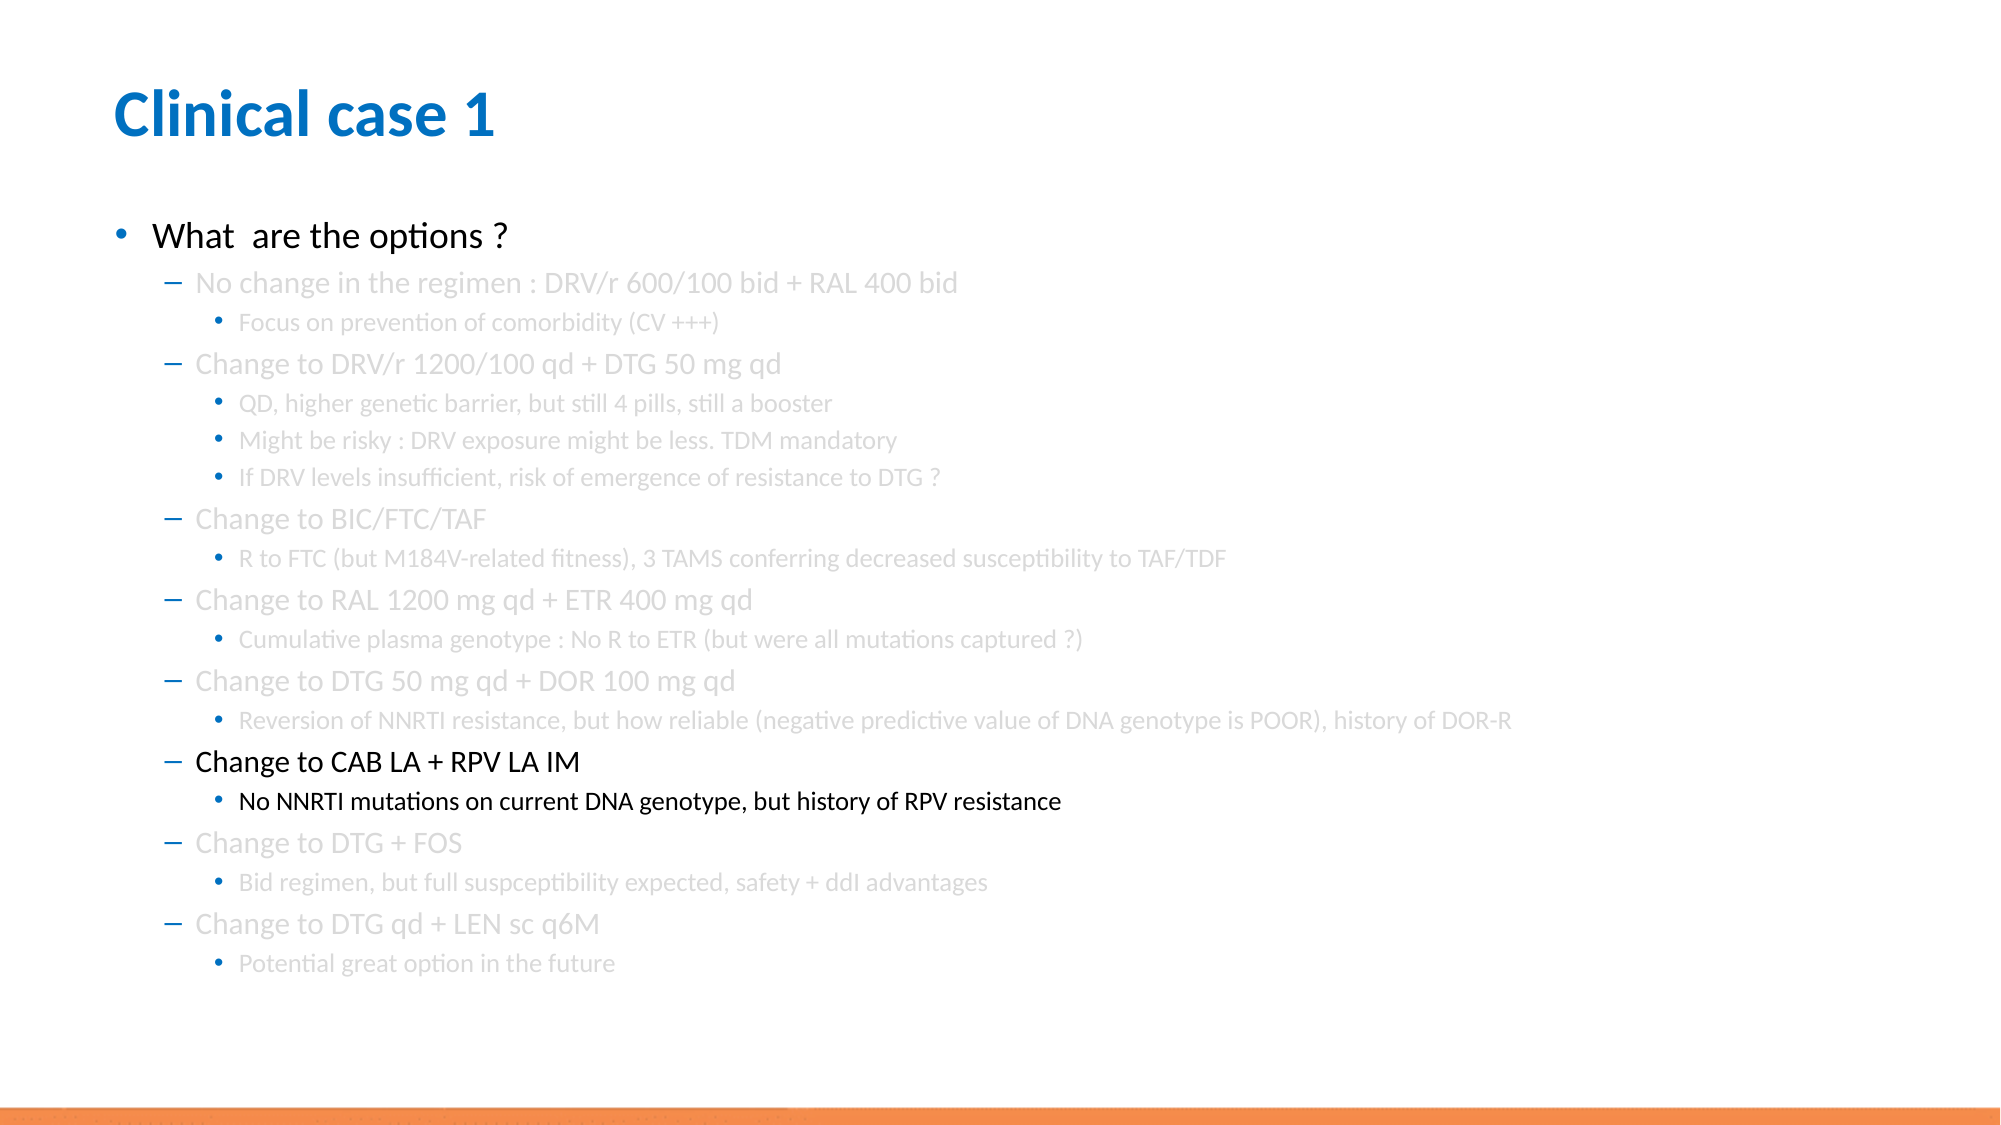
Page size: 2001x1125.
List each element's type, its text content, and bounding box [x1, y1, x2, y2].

title Clinical case 1 [99, 15, 1493, 203]
picture [0, 0, 2001, 1125]
list What are the options ? No change in the regimen : DRV/r 600/100 bid + RAL 400 bid Focus on prevention of comorbidity (CV +++) Change to DRV/r 1200/100 qd + DTG 50 mg qd QD, higher genetic barrier, but still 4 pills, still a booster Might be risky : DRV exposure might be less. TDM mandatory If DRV levels insufficient, risk of emergence of resistance to DTG ? Change to BIC/FTC/TAF R to FTC (but M184V-related fitness), 3 TAMS conferring decreased susceptibility to TAF/TDF Change to RAL 1200 mg qd + ETR 400 mg qd Cumulative plasma genotype : No R to ETR (but were all mutations captured ?) Change to DTG 50 mg qd + DOR 100 mg qd Reversion of NNRTI resistance, but how reliable (negative predictive value of DNA genotype is POOR), history of DOR-R Change to CAB LA + RPV LA IM No NNRTI mutations on current DNA genotype, but history of RPV resistance Change to DTG + FOS Bid regimen, but full suspceptibility expected, safety + ddI advantages Change to DTG qd + LEN sc q6M Potential great option in the future [99, 203, 1900, 986]
